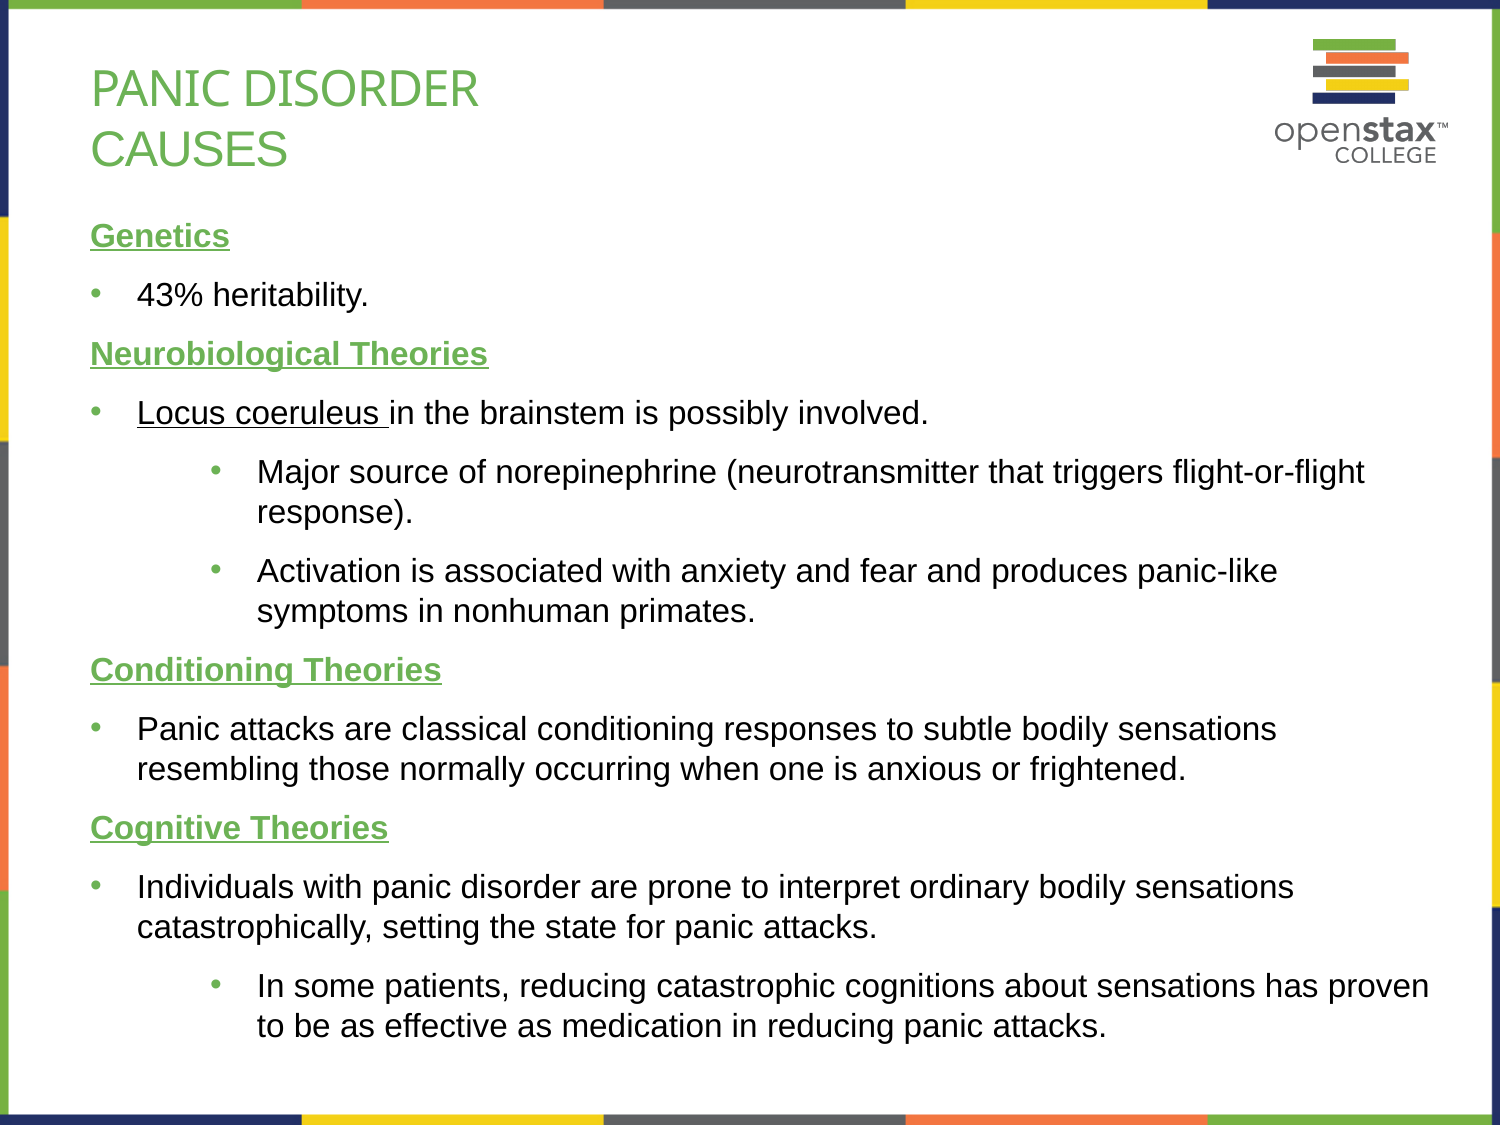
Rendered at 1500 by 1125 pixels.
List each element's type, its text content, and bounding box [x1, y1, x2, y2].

picture [0, 0, 1500, 1125]
list Genetics 43% heritability. Neurobiological Theories Locus coeruleus in the brainstem is possibly involved. Major source of norepinephrine (neurotransmitter that triggers flight-or-flight response). Activation is associated with anxiety and fear and produces panic-like symptoms in nonhuman primates. Conditioning Theories Panic attacks are classical conditioning responses to subtle bodily sensations resembling those normally occurring when one is anxious or frightened. Cognitive Theories Individuals with panic disorder are prone to interpret ordinary bodily sensations catastrophically, setting the state for panic attacks. In some patients, reducing catastrophic cognitions about sensations has proven to be as effective as medication in reducing panic attacks. [75, 206, 1448, 1095]
title PANIC Disorder Causes [75, 39, 1398, 185]
